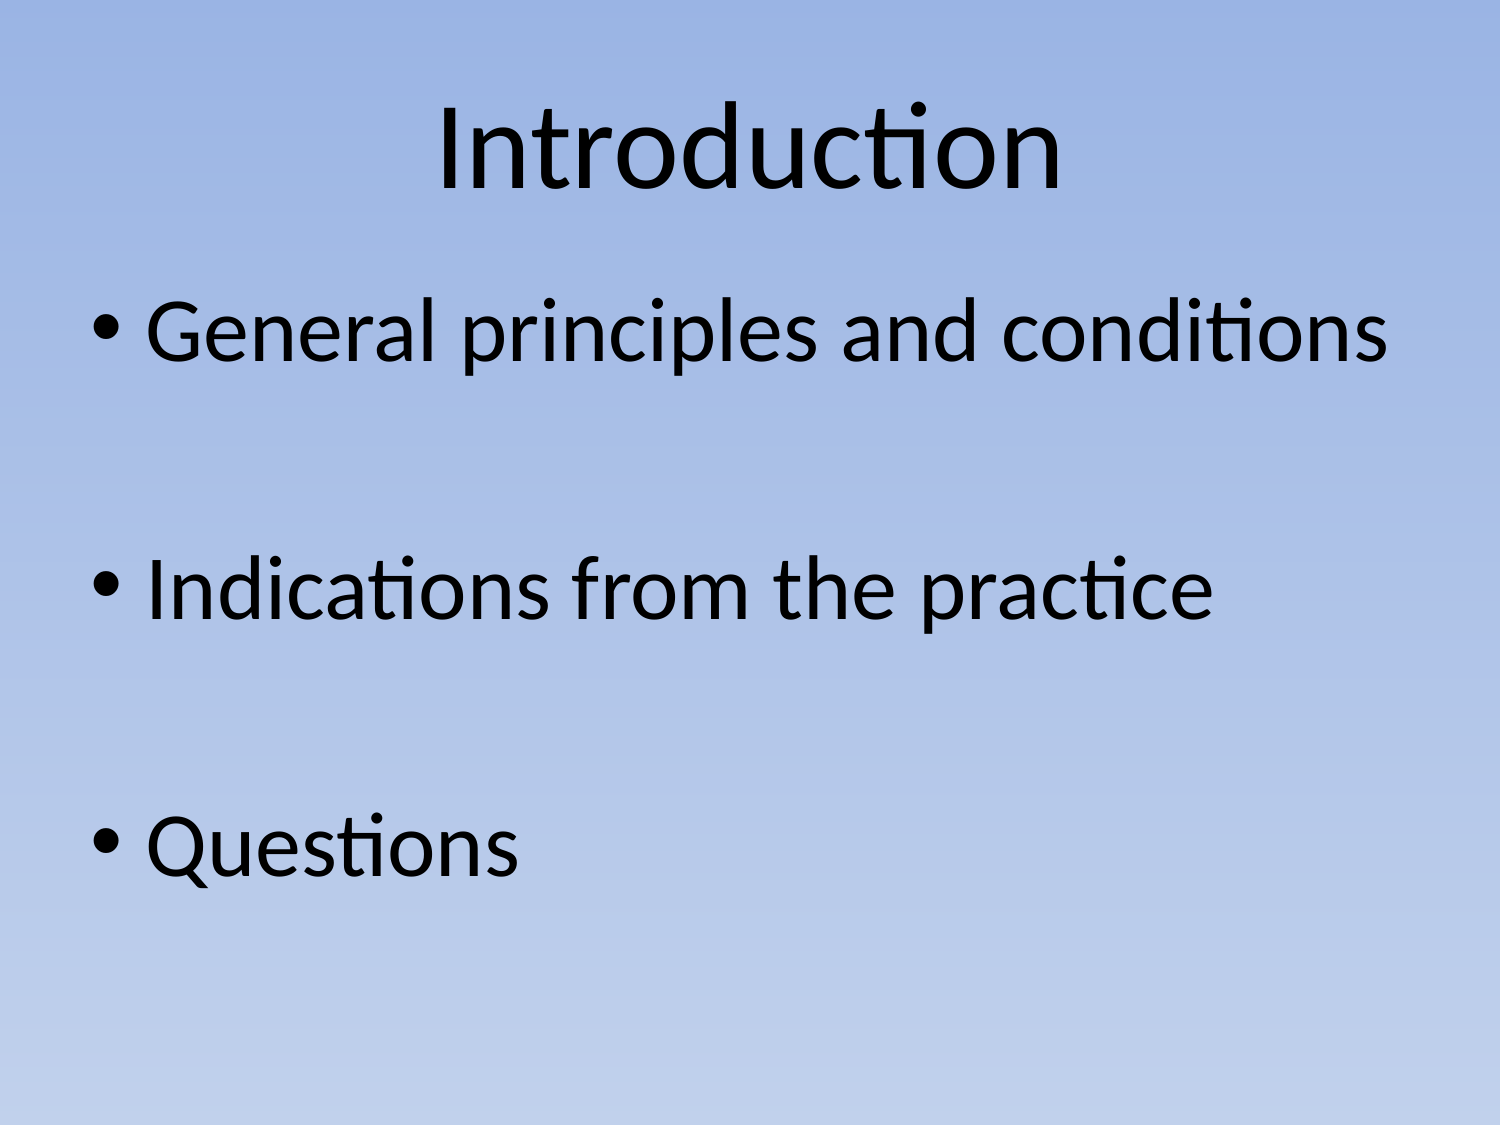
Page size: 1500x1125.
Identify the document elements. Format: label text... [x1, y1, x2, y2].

list General principles and conditions Indications from the practice Questions [75, 262, 1425, 1005]
title Introduction [75, 45, 1425, 233]
